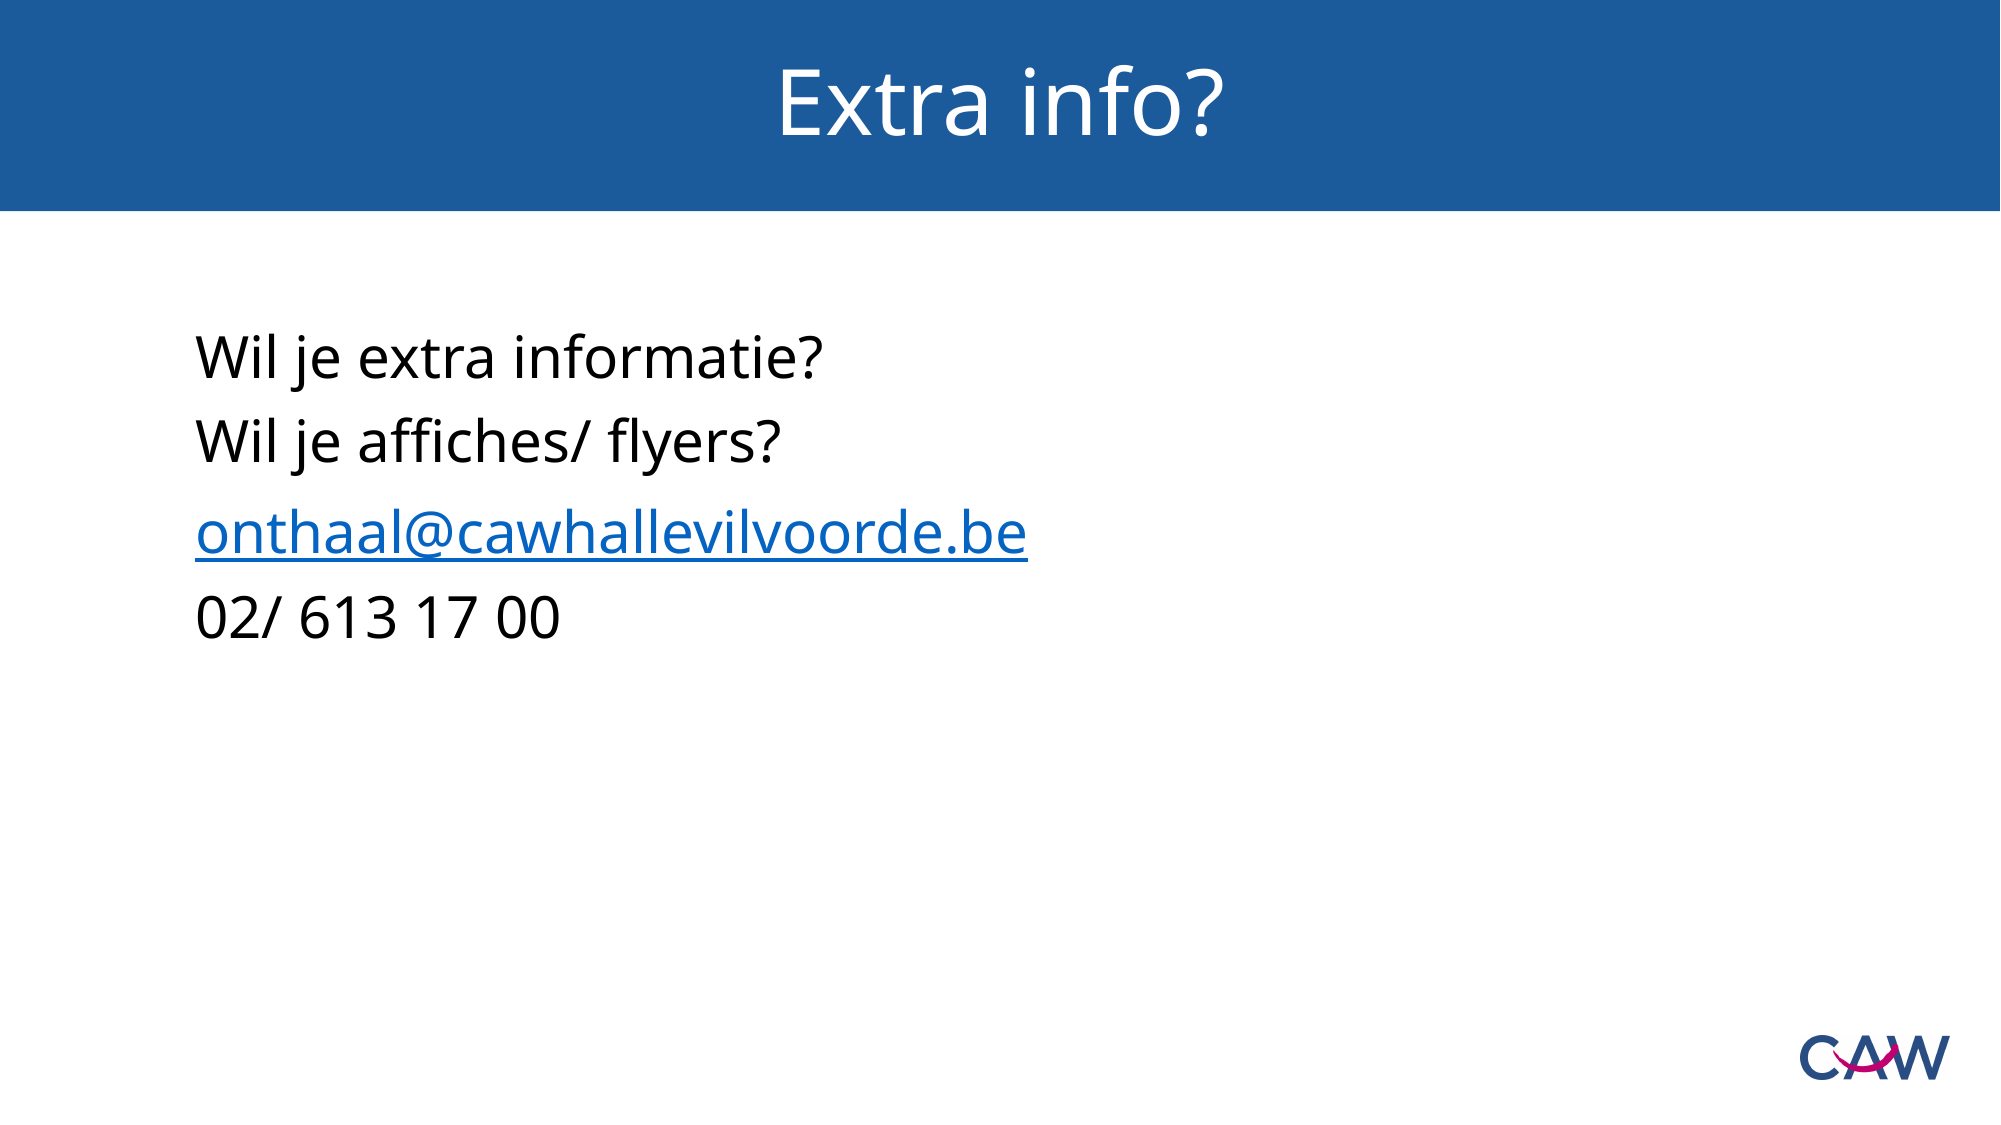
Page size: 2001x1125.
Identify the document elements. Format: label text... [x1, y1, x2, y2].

list Wil je extra informatie? Wil je affiches/ flyers? onthaal@cawhallevilvoorde.be 02/ 613 17 00 [180, 321, 1273, 723]
title Extra info? [0, 0, 2000, 212]
picture [1800, 1035, 1950, 1080]
